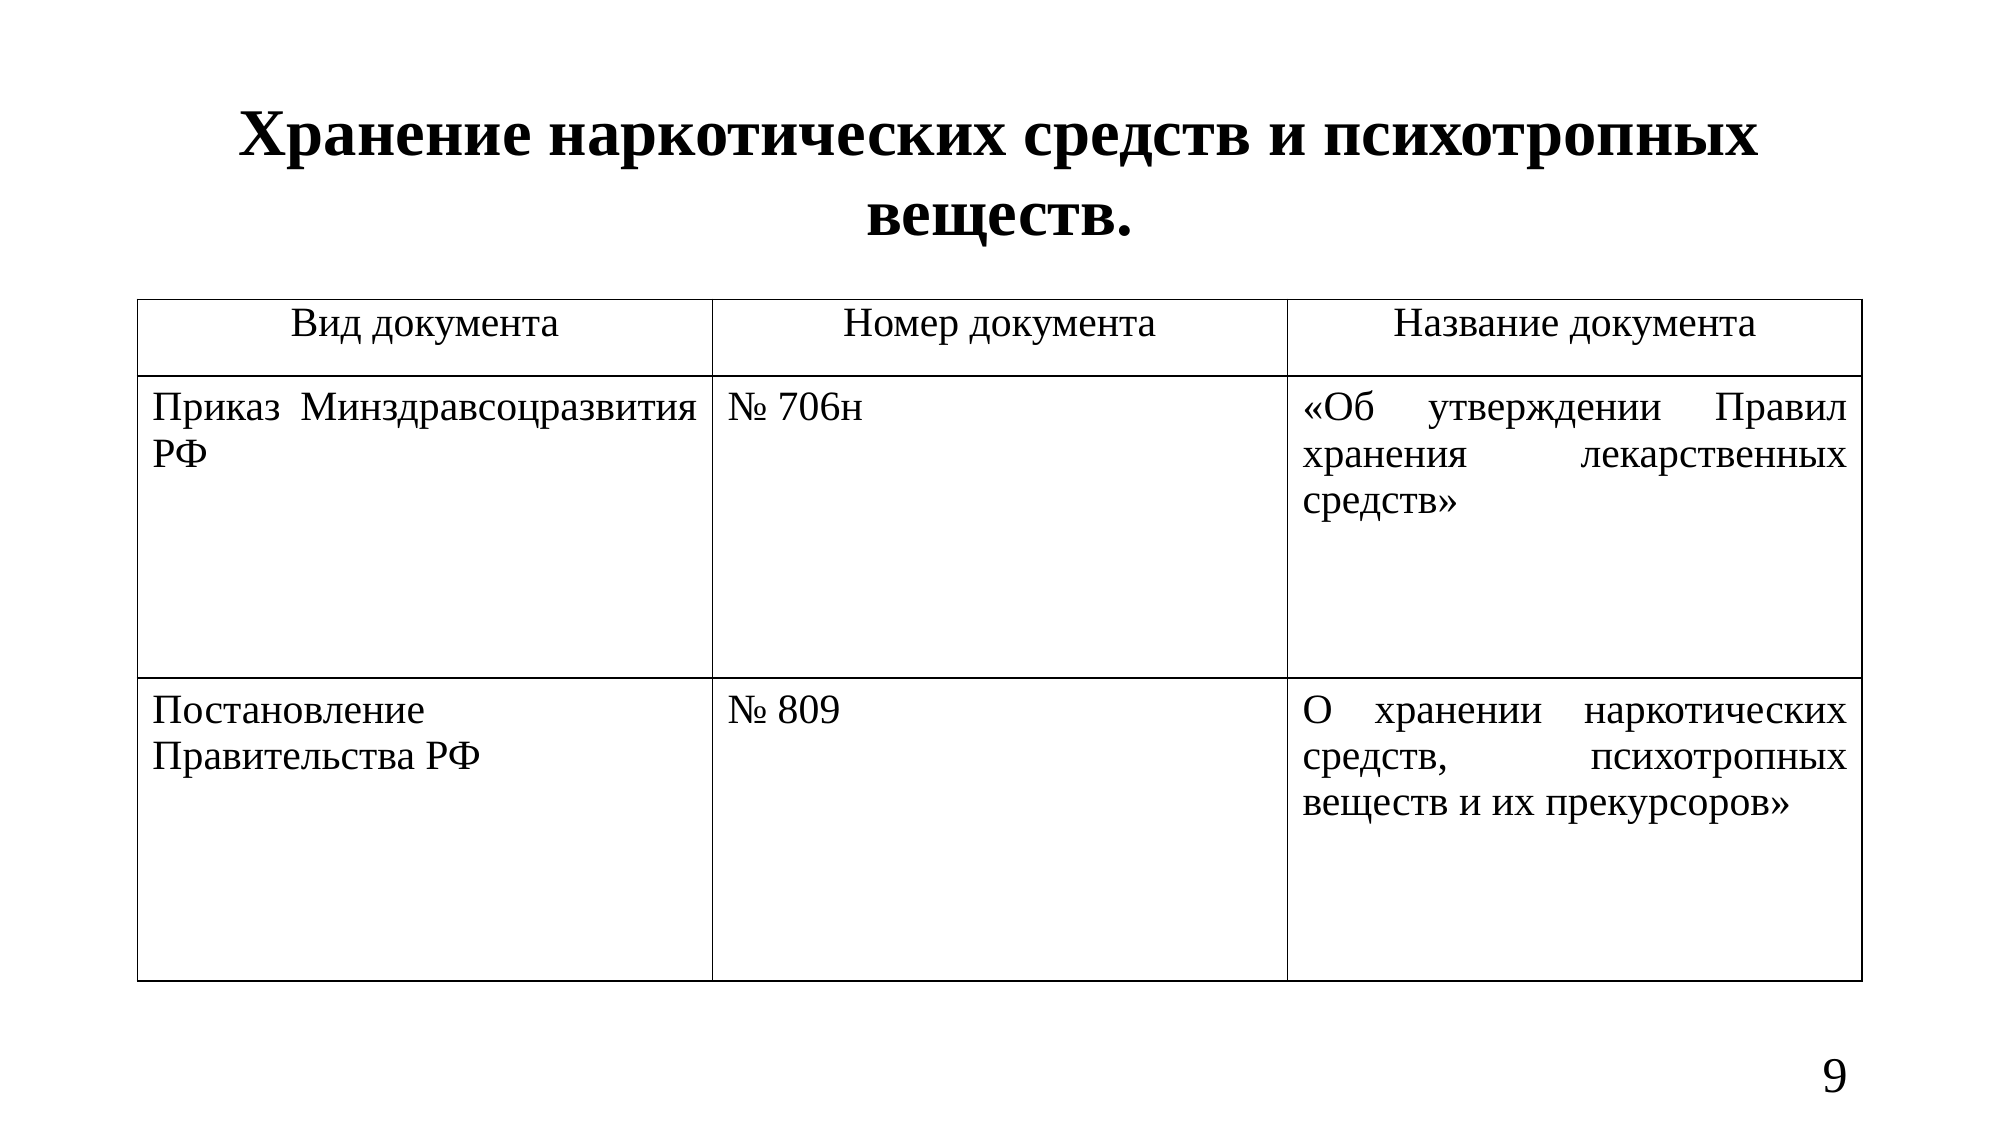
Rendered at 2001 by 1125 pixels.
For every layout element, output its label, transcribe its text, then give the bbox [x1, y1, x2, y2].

table_cell Постановление Правительства РФ [138, 679, 712, 980]
table_cell О хранении наркотических средств, психотропных веществ и их прекурсоров» [1288, 679, 1861, 980]
title Хранение наркотических средств и психотропных веществ. [137, 59, 1863, 278]
table_header Номер документа [713, 300, 1287, 375]
table_cell «Об утверждении Правил хранения лекарственных средств» [1288, 377, 1861, 677]
table_cell № 706н [713, 377, 1287, 677]
table_cell № 809 [713, 679, 1287, 980]
slide_number 9 [1412, 1042, 1863, 1103]
table_header Вид документа [138, 300, 712, 375]
table_header Название документа [1288, 300, 1861, 375]
table_cell Приказ Минздравсоцразвития РФ [138, 377, 712, 677]
